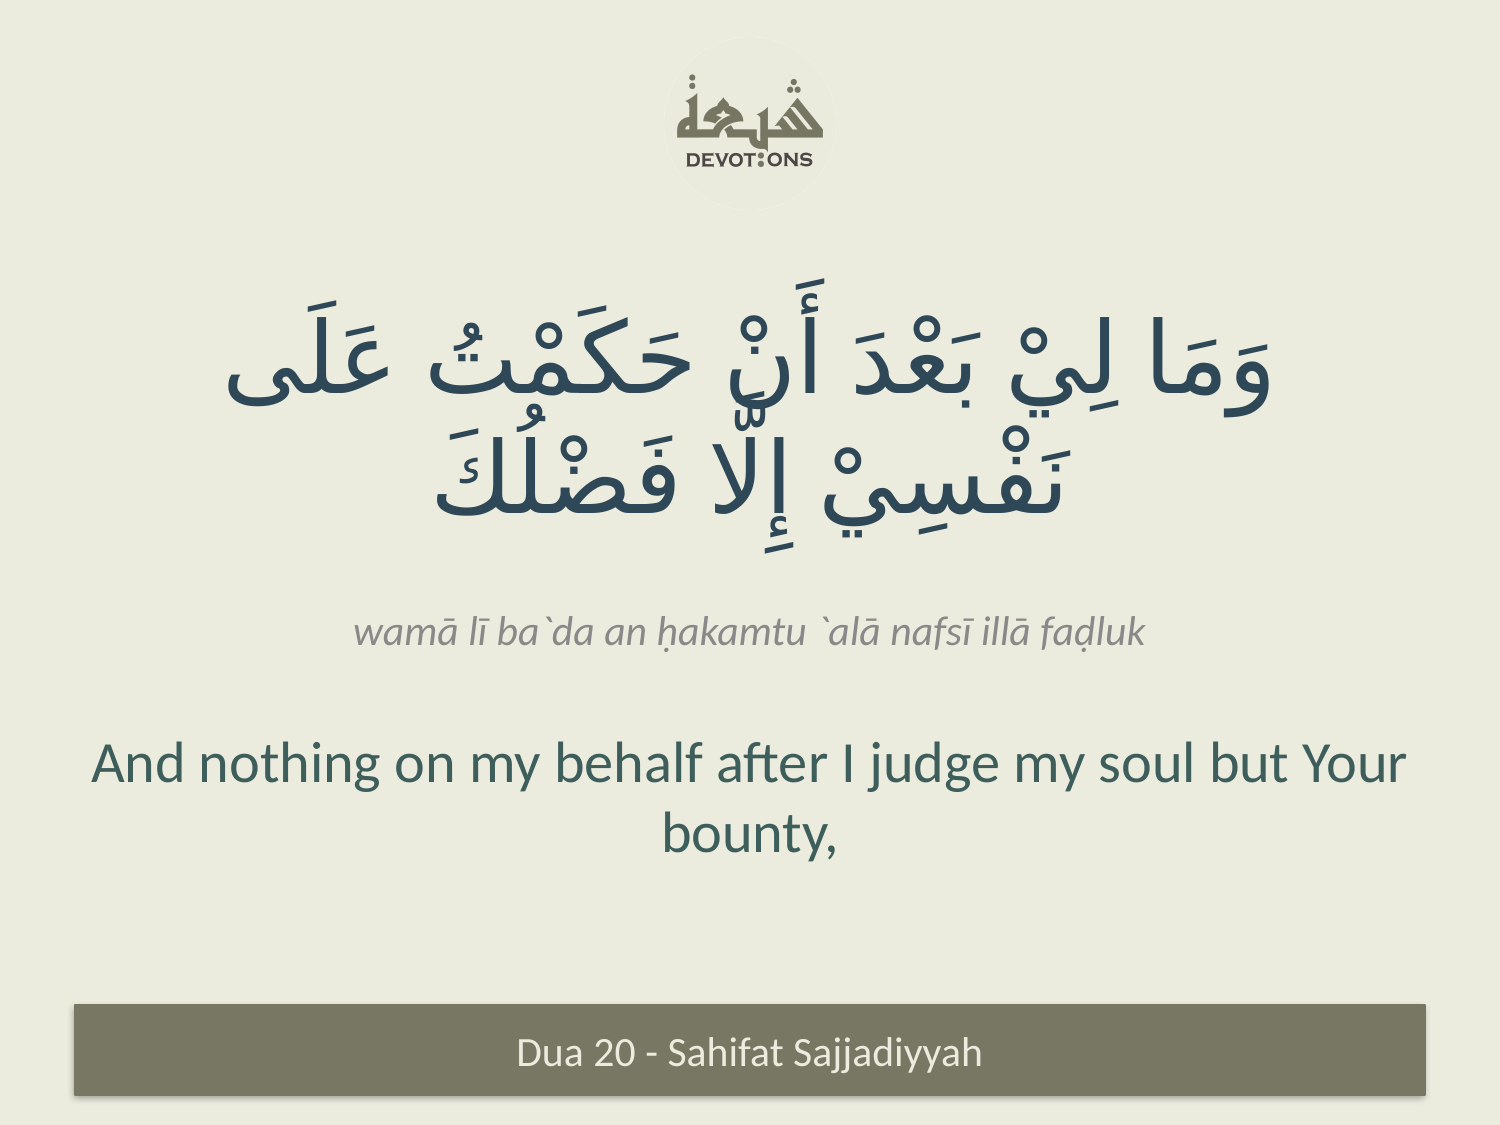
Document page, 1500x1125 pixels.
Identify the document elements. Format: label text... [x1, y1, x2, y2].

text_box وَمَا لِيْ بَعْدَ أَنْ حَكَمْتُ عَلَى نَفْسِيْ إِلَّا فَضْلُكَ wamā lī ba`da an ḥakamtu `alā nafsī illā faḍluk And nothing on my behalf after I judge my soul but Your bounty, [74, 286, 1425, 871]
picture [656, 29, 844, 218]
text_box [74, 1004, 1426, 1096]
text_box Dua 20 - Sahifat Sajjadiyyah [501, 1017, 999, 1083]
